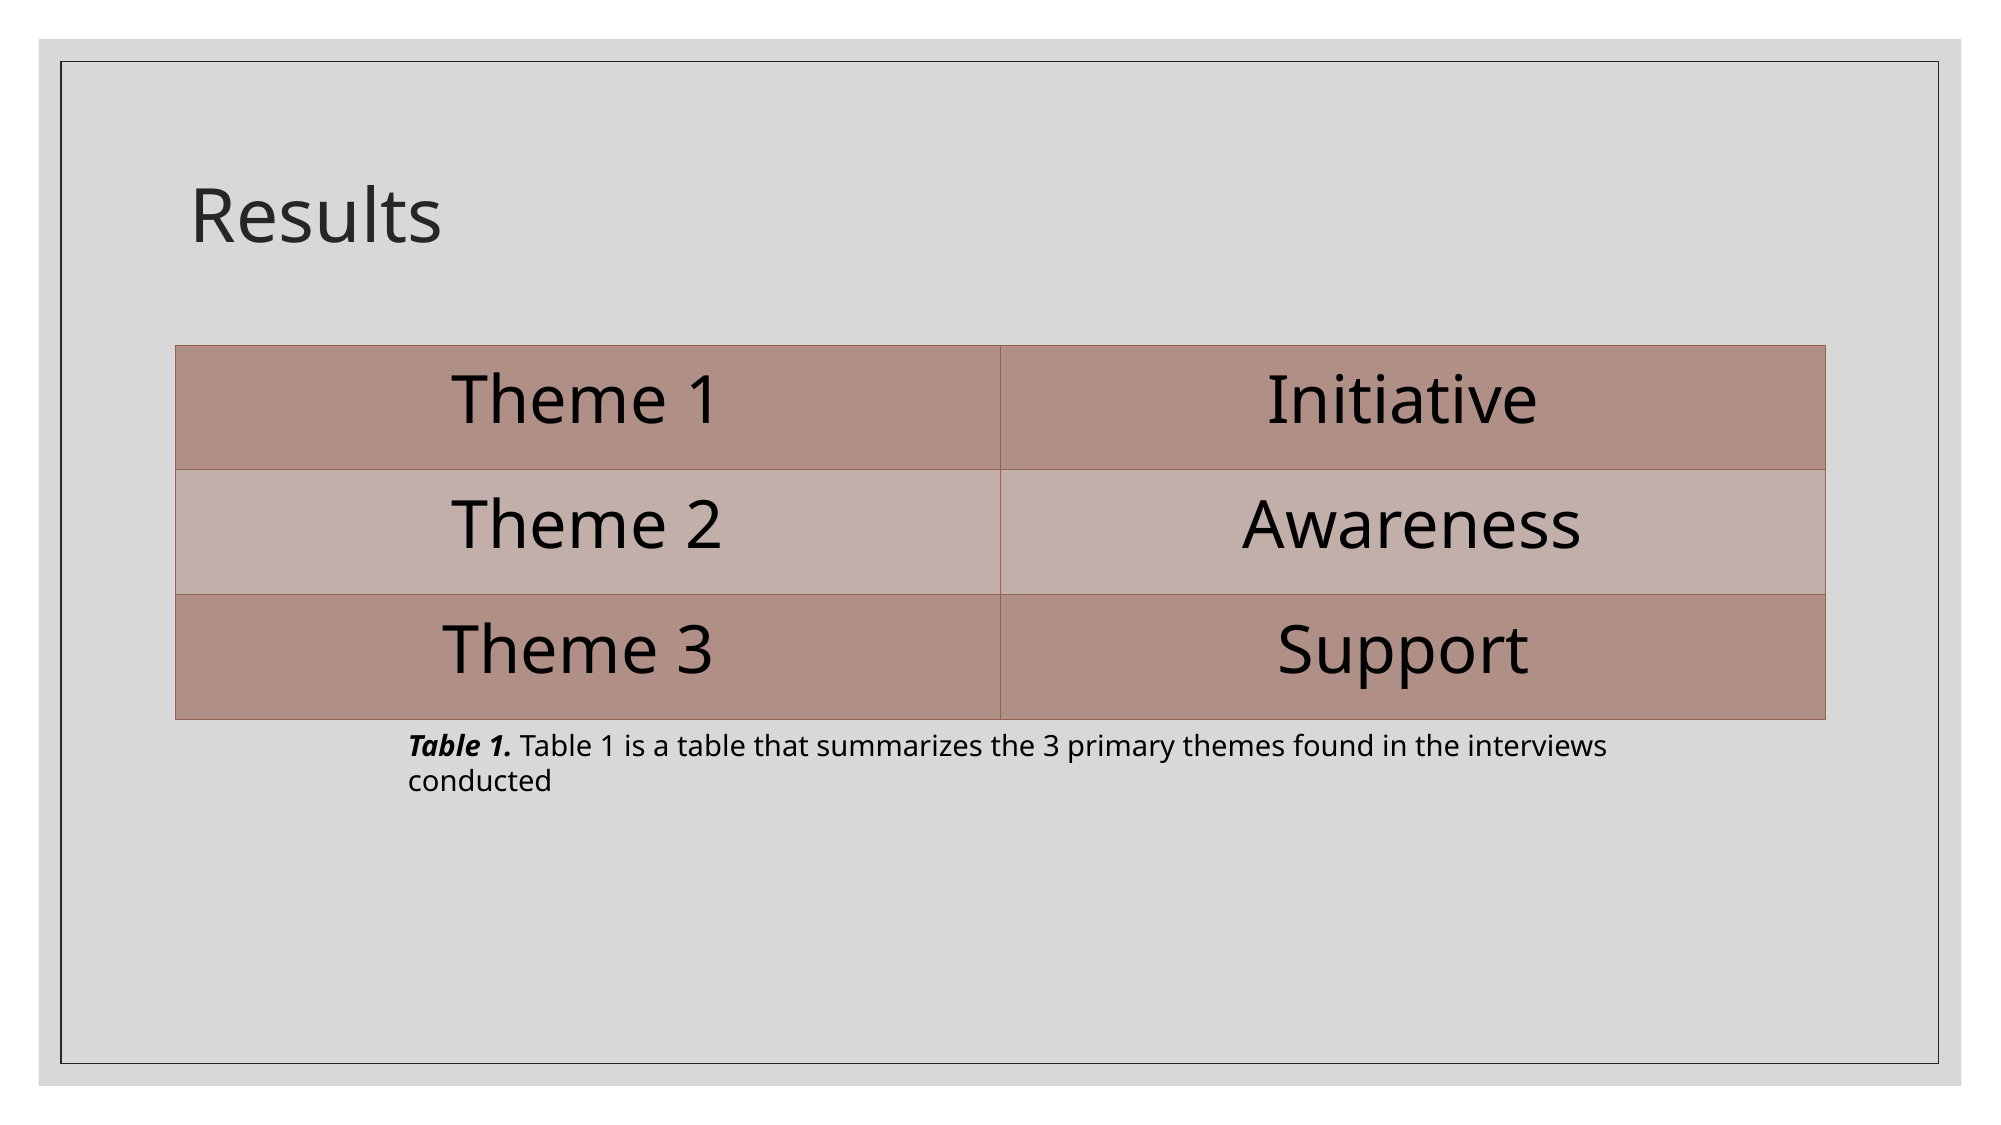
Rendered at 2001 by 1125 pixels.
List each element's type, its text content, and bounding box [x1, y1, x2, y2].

table_cell Theme 2 [176, 470, 1000, 594]
text_box Table 1. Table 1 is a table that summarizes the 3 primary themes found in the interviews conducted [393, 719, 1732, 805]
table_cell Theme 3 [176, 595, 1000, 719]
table_cell Awareness [1001, 470, 1825, 594]
title Results [174, 105, 1825, 331]
table_header Theme 1 [176, 346, 1000, 469]
table_header Initiative [1001, 346, 1825, 469]
table_cell Support [1001, 595, 1825, 719]
